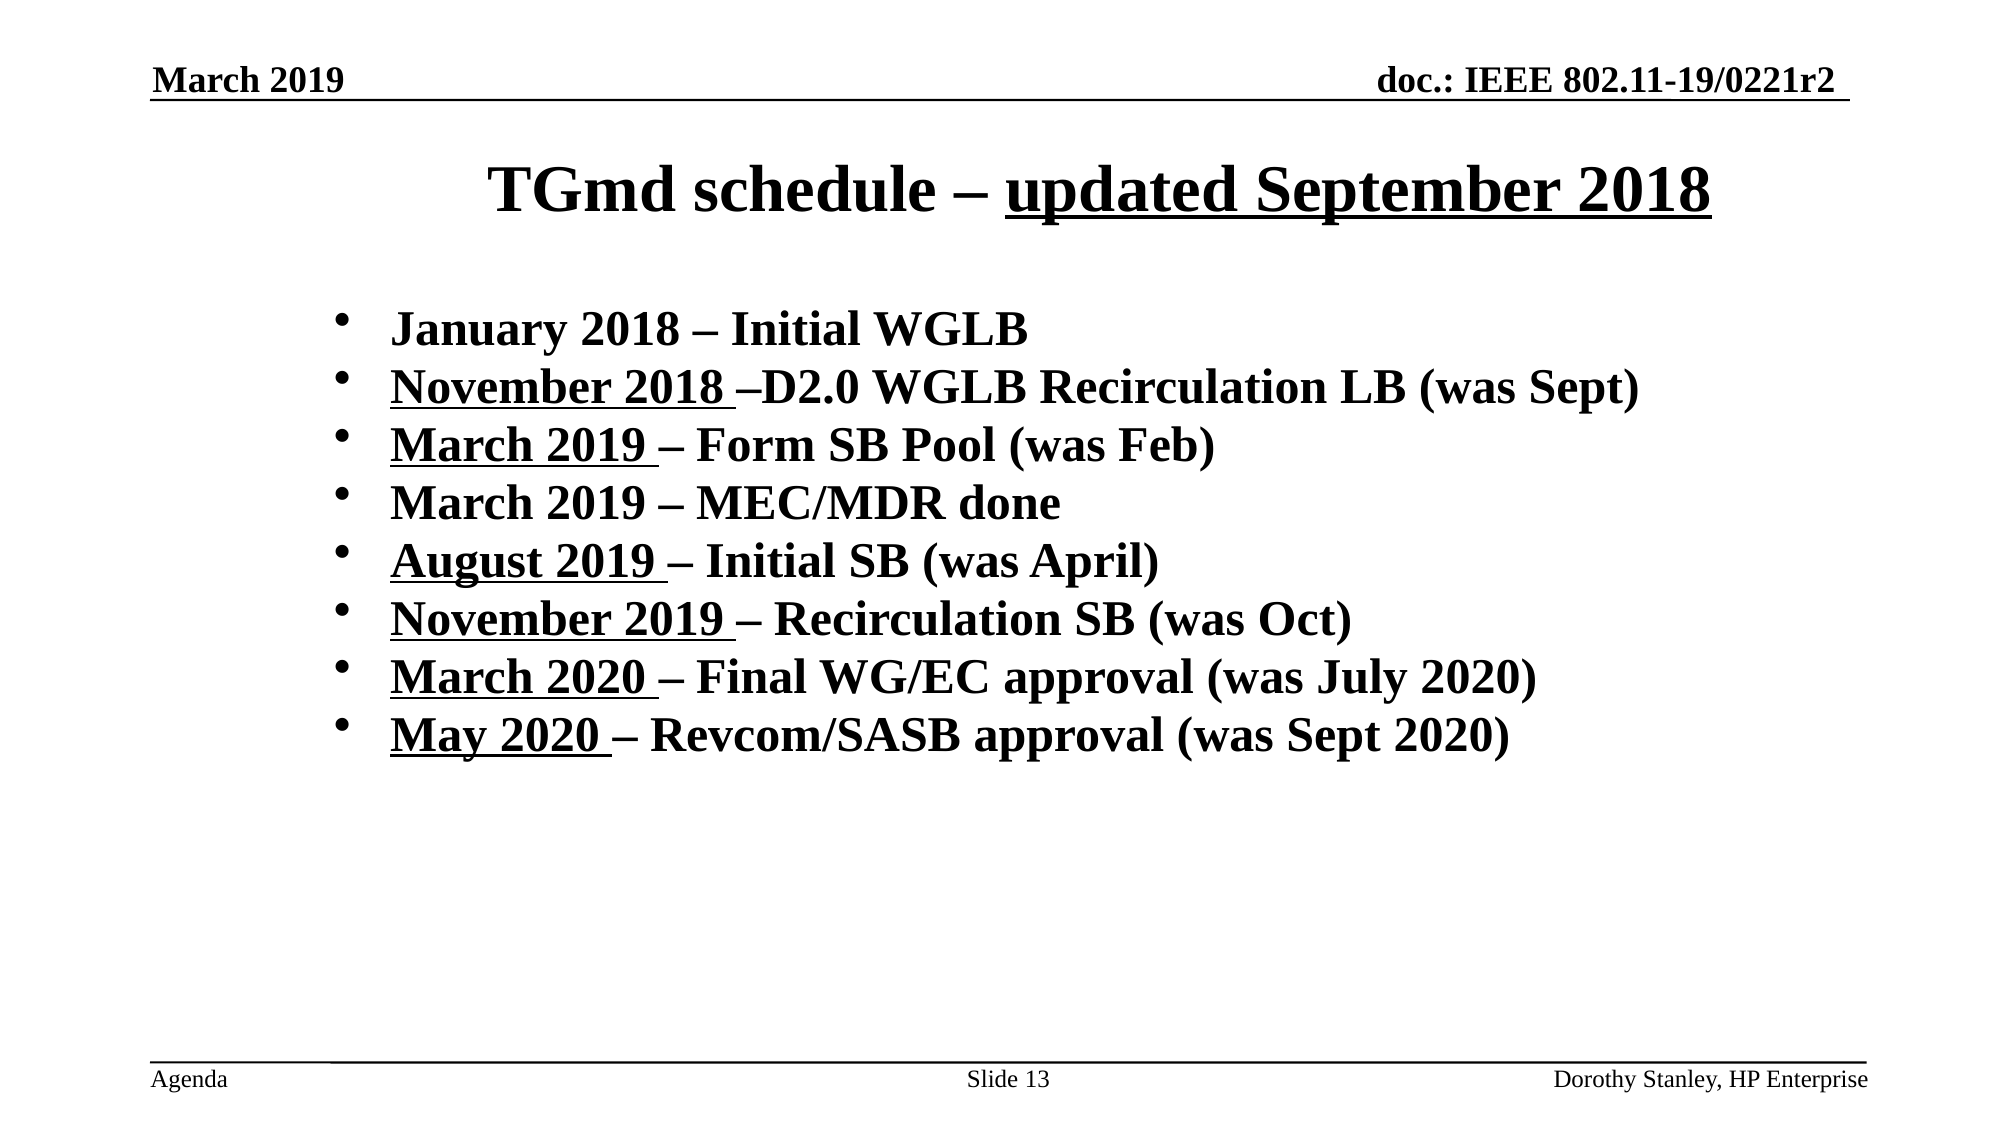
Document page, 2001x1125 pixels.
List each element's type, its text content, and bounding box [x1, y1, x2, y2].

list January 2018 – Initial WGLB November 2018 –D2.0 WGLB Recirculation LB (was Sept) March 2019 – Form SB Pool (was Feb) March 2019 – MEC/MDR done August 2019 – Initial SB (was April) November 2019 – Recirculation SB (was Oct) March 2020 – Final WG/EC approval (was July 2020) May 2020 – Revcom/SASB approval (was Sept 2020) [318, 299, 1694, 838]
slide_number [152, 54, 567, 100]
slide_number Slide 13 [964, 1062, 1053, 1093]
title TGmd schedule – updated September 2018 [362, 137, 1838, 313]
footer Dorothy Stanley, HP Enterprise [1549, 1062, 1869, 1093]
